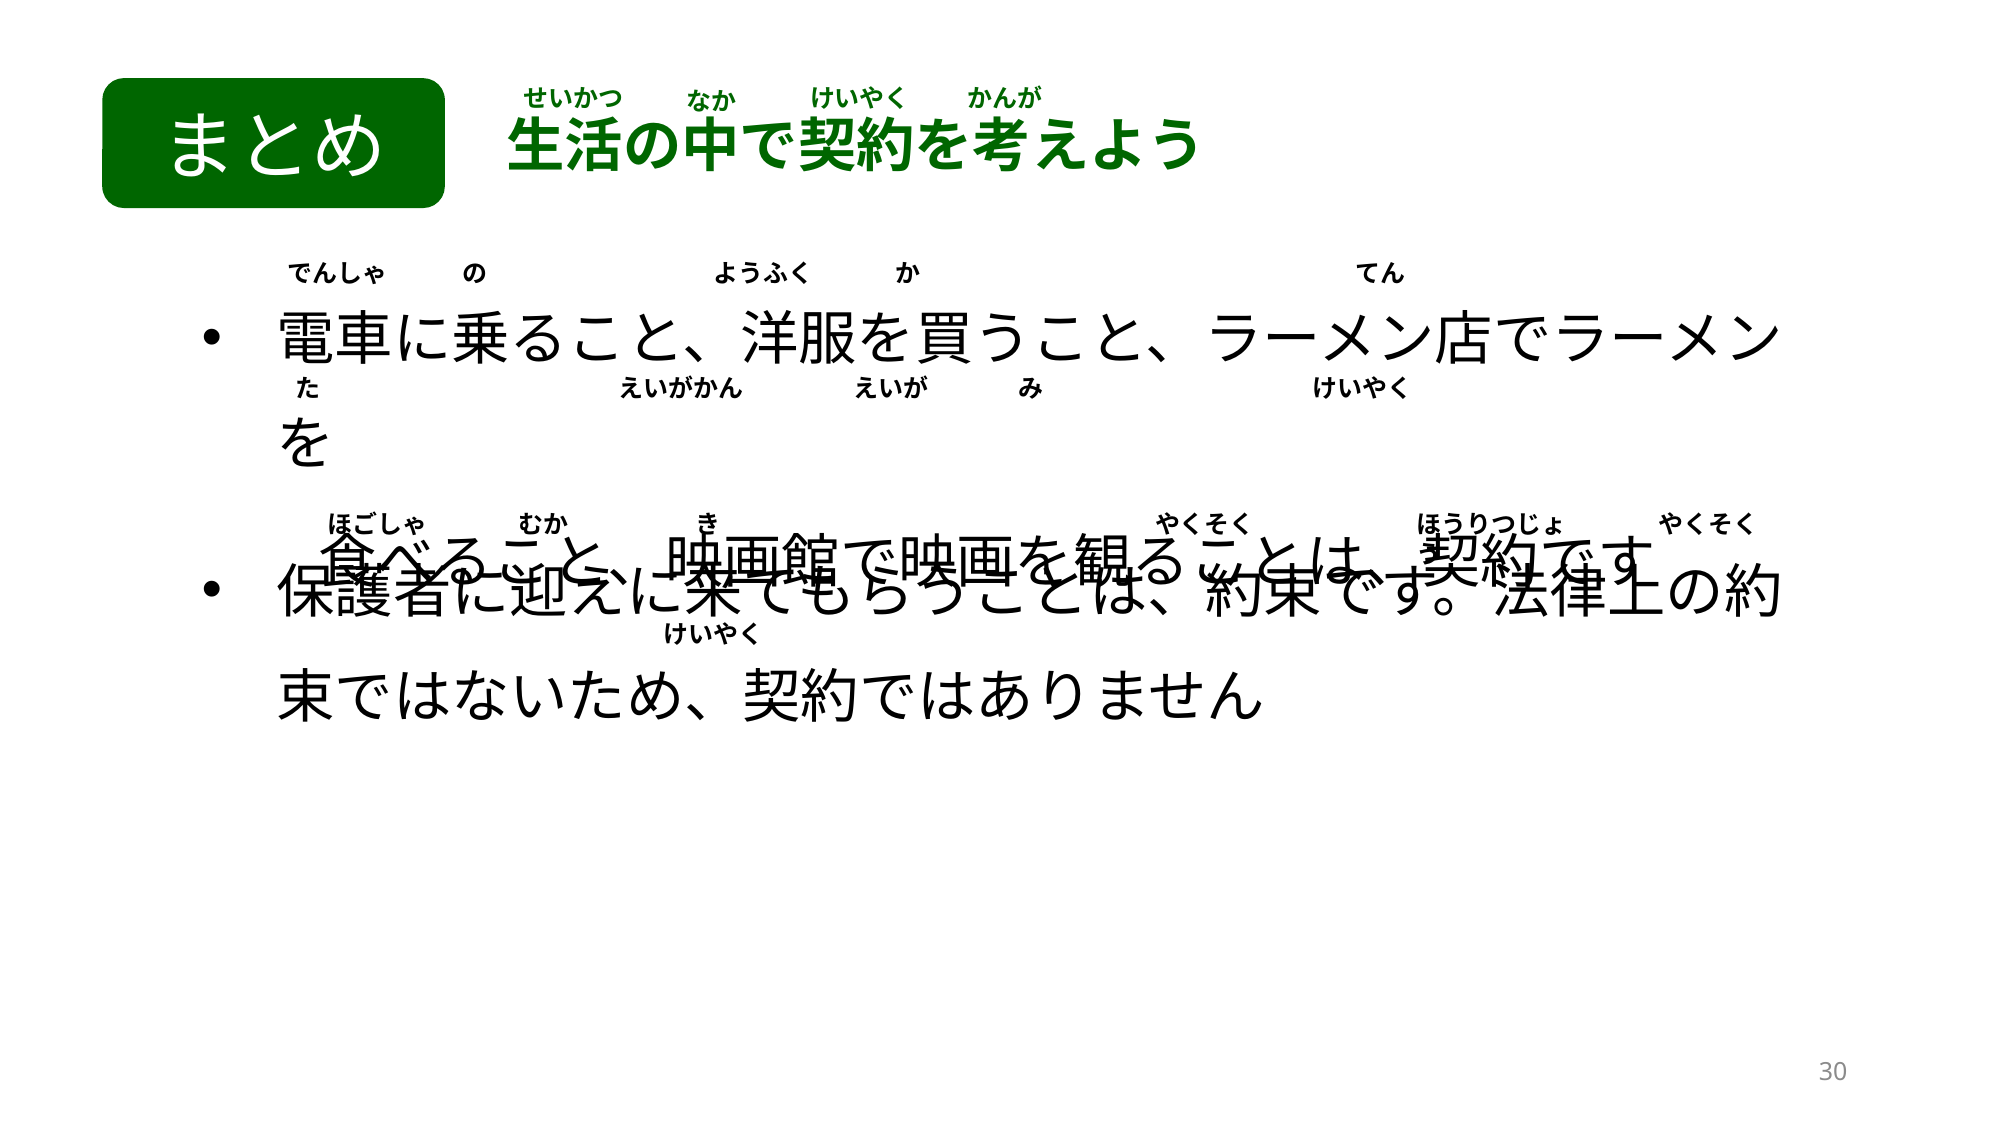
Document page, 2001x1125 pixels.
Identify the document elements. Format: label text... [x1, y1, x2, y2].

text_box ほうりつじょう [1401, 501, 1602, 576]
text_box き [681, 501, 776, 547]
text_box むか [503, 501, 599, 547]
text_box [492, 74, 1945, 186]
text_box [186, 250, 1816, 481]
text_box やくそく [1140, 501, 1282, 547]
slide_number 30 [1412, 1042, 1863, 1103]
text_box まとめ [101, 77, 446, 210]
text_box ほごしゃ [313, 501, 473, 547]
text_box けいやく [648, 611, 808, 656]
text_box 保護者に迎えに来てもらうことは、約束です。法律上の約束ではないため、契約ではありません [186, 511, 1816, 737]
text_box やくそく [1643, 501, 1785, 547]
